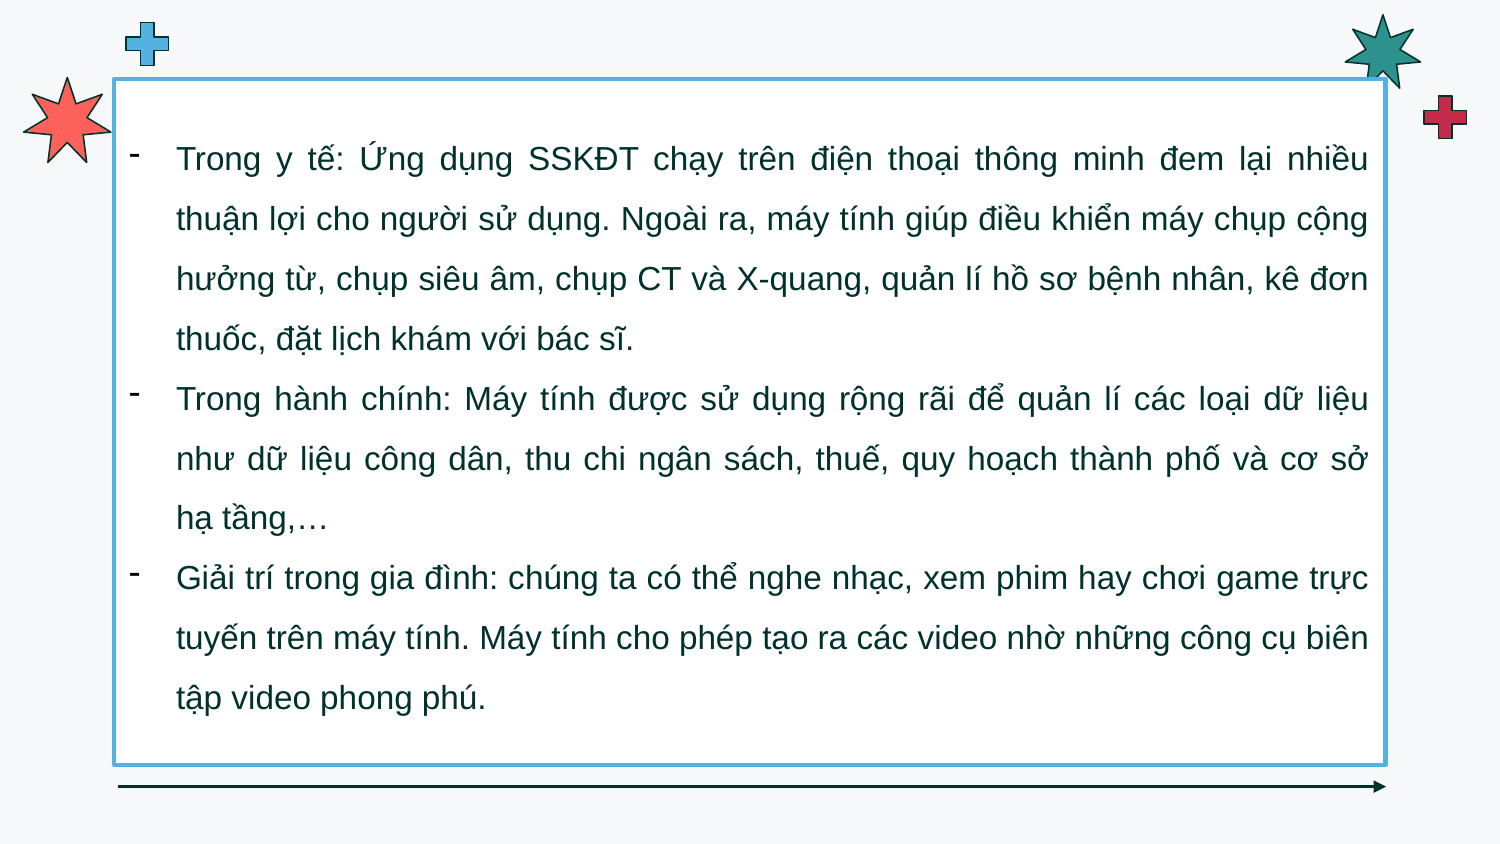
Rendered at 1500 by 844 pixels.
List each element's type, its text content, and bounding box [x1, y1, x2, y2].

text_box Trong y tế: Ứng dụng SSKĐT chạy trên điện thoại thông minh đem lại nhiều thuận lợi cho người sử dụng. Ngoài ra, máy tính giúp điều khiển máy chụp cộng hưởng từ, chụp siêu âm, chụp CT và X-quang, quản lí hồ sơ bệnh nhân, kê đơn thuốc, đặt lịch khám với bác sĩ. Trong hành chính: Máy tính được sử dụng rộng rãi để quản lí các loại dữ liệu như dữ liệu công dân, thu chi ngân sách, thuế, quy hoạch thành phố và cơ sở hạ tầng,… Giải trí trong gia đình: chúng ta có thể nghe nhạc, xem phim hay chơi game trực tuyến trên máy tính. Máy tính cho phép tạo ra các video nhờ những công cụ biên tập video phong phú. [112, 77, 1388, 767]
